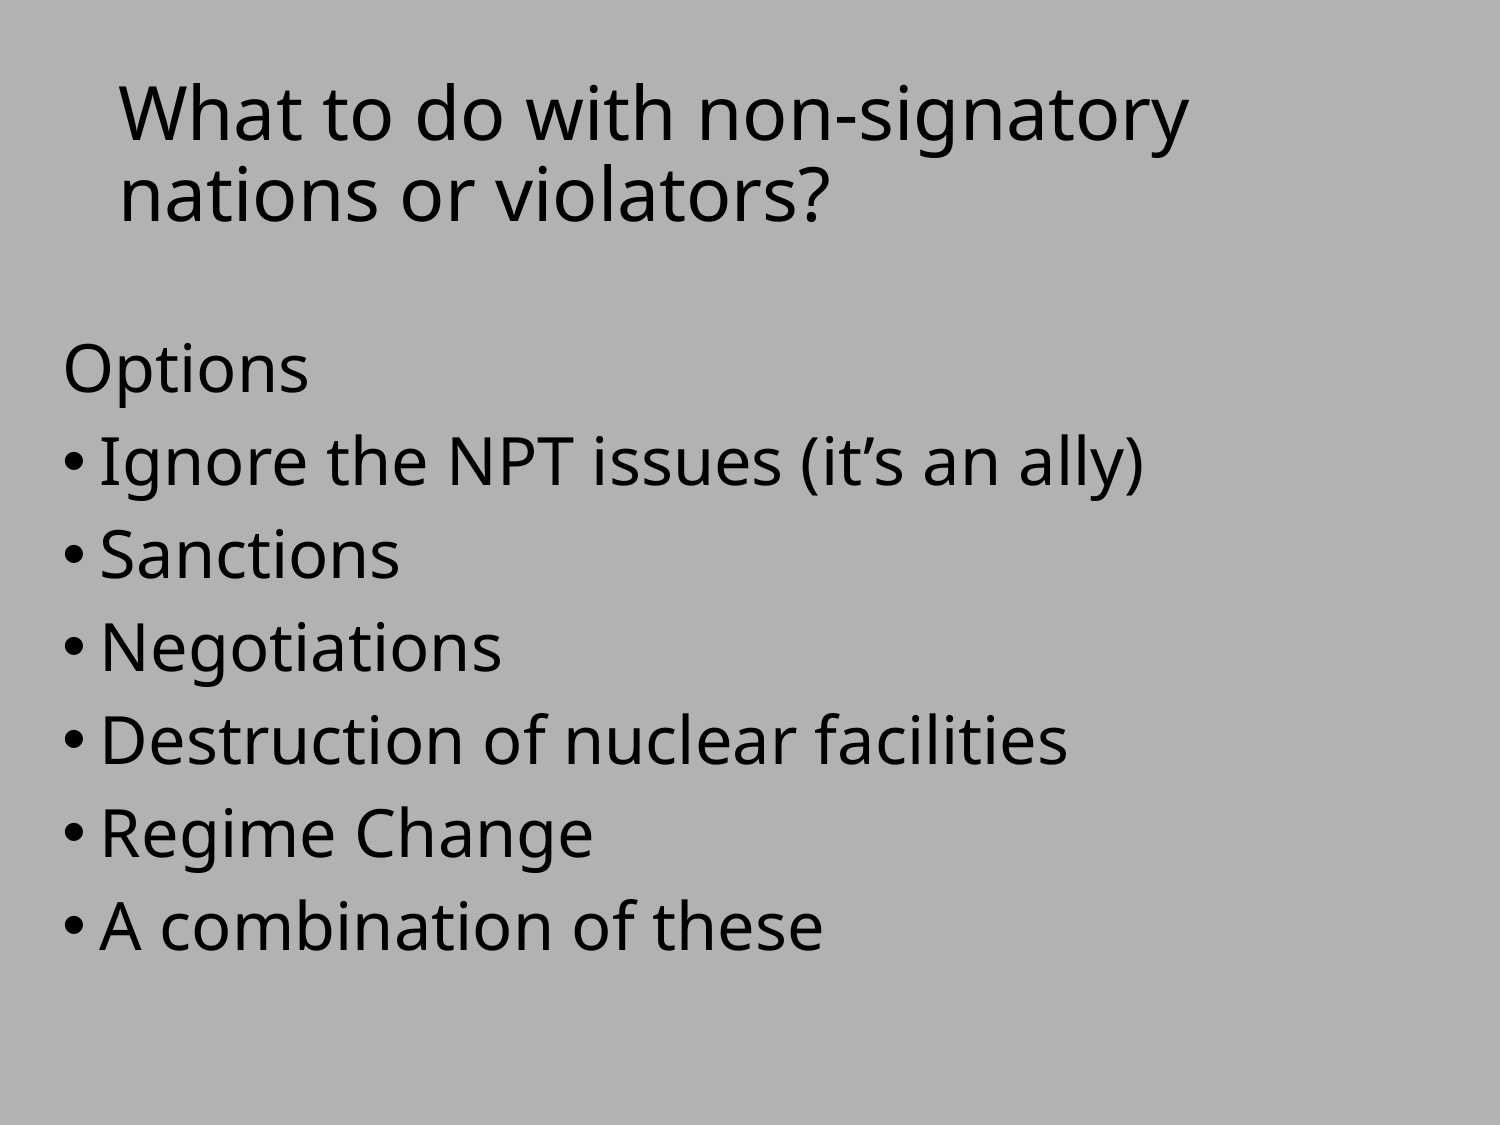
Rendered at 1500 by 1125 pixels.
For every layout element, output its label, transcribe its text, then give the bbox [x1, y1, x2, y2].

list Options Ignore the NPT issues (it’s an ally) Sanctions Negotiations Destruction of nuclear facilities Regime Change A combination of these [47, 327, 1397, 1014]
title What to do with non-signatory nations or violators? [103, 59, 1397, 254]
